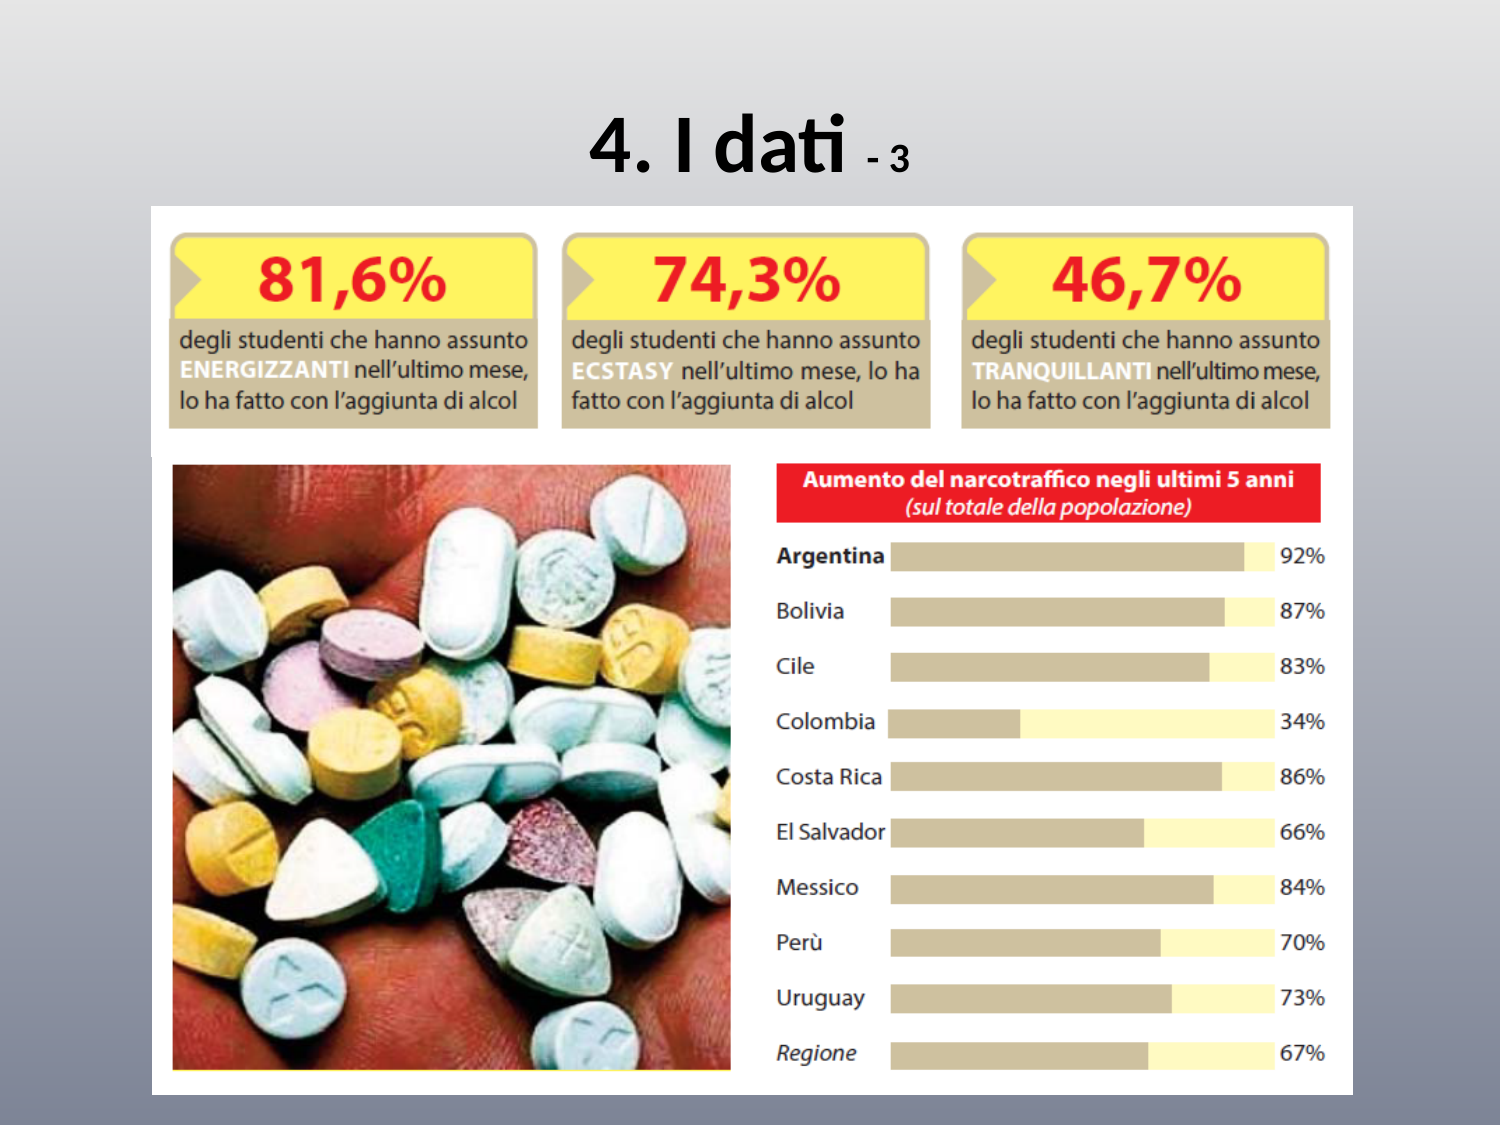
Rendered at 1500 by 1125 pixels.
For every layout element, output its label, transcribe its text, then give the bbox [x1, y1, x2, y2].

title 4. I dati - 3 [75, 45, 1425, 233]
picture [151, 206, 1353, 1095]
